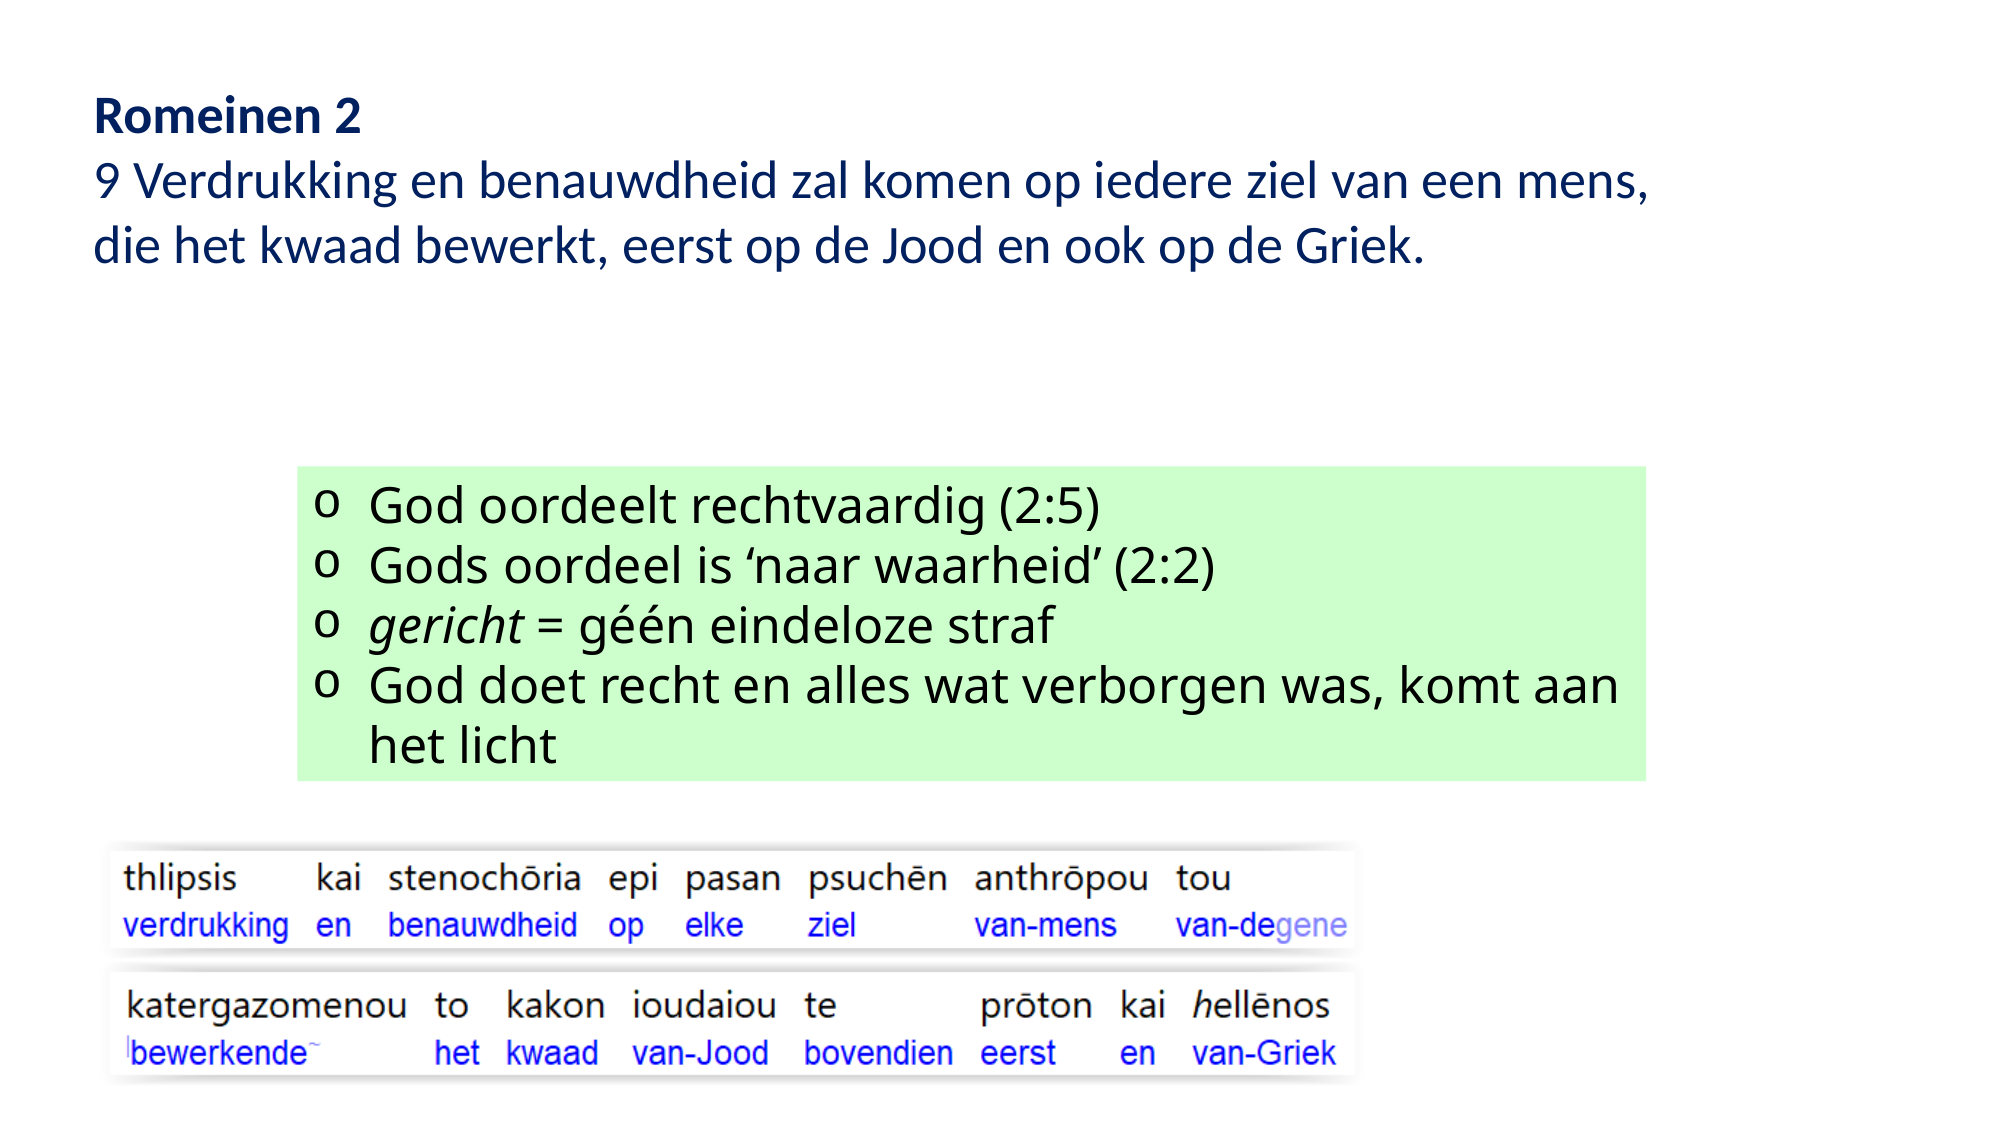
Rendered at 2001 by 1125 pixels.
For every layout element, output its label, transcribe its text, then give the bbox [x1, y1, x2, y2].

text_box God oordeelt rechtvaardig (2:5) Gods oordeel is ‘naar waarheid’ (2:2) gericht = géén eindeloze straf God doet recht en alles wat verborgen was, komt aan het licht [297, 466, 1647, 782]
text_box Romeinen 2 9 Verdrukking en benauwdheid zal komen op iedere ziel van een mens, die het kwaad bewerkt, eerst op de Jood en ook op de Griek. [79, 72, 1979, 283]
picture [97, 838, 1367, 1087]
